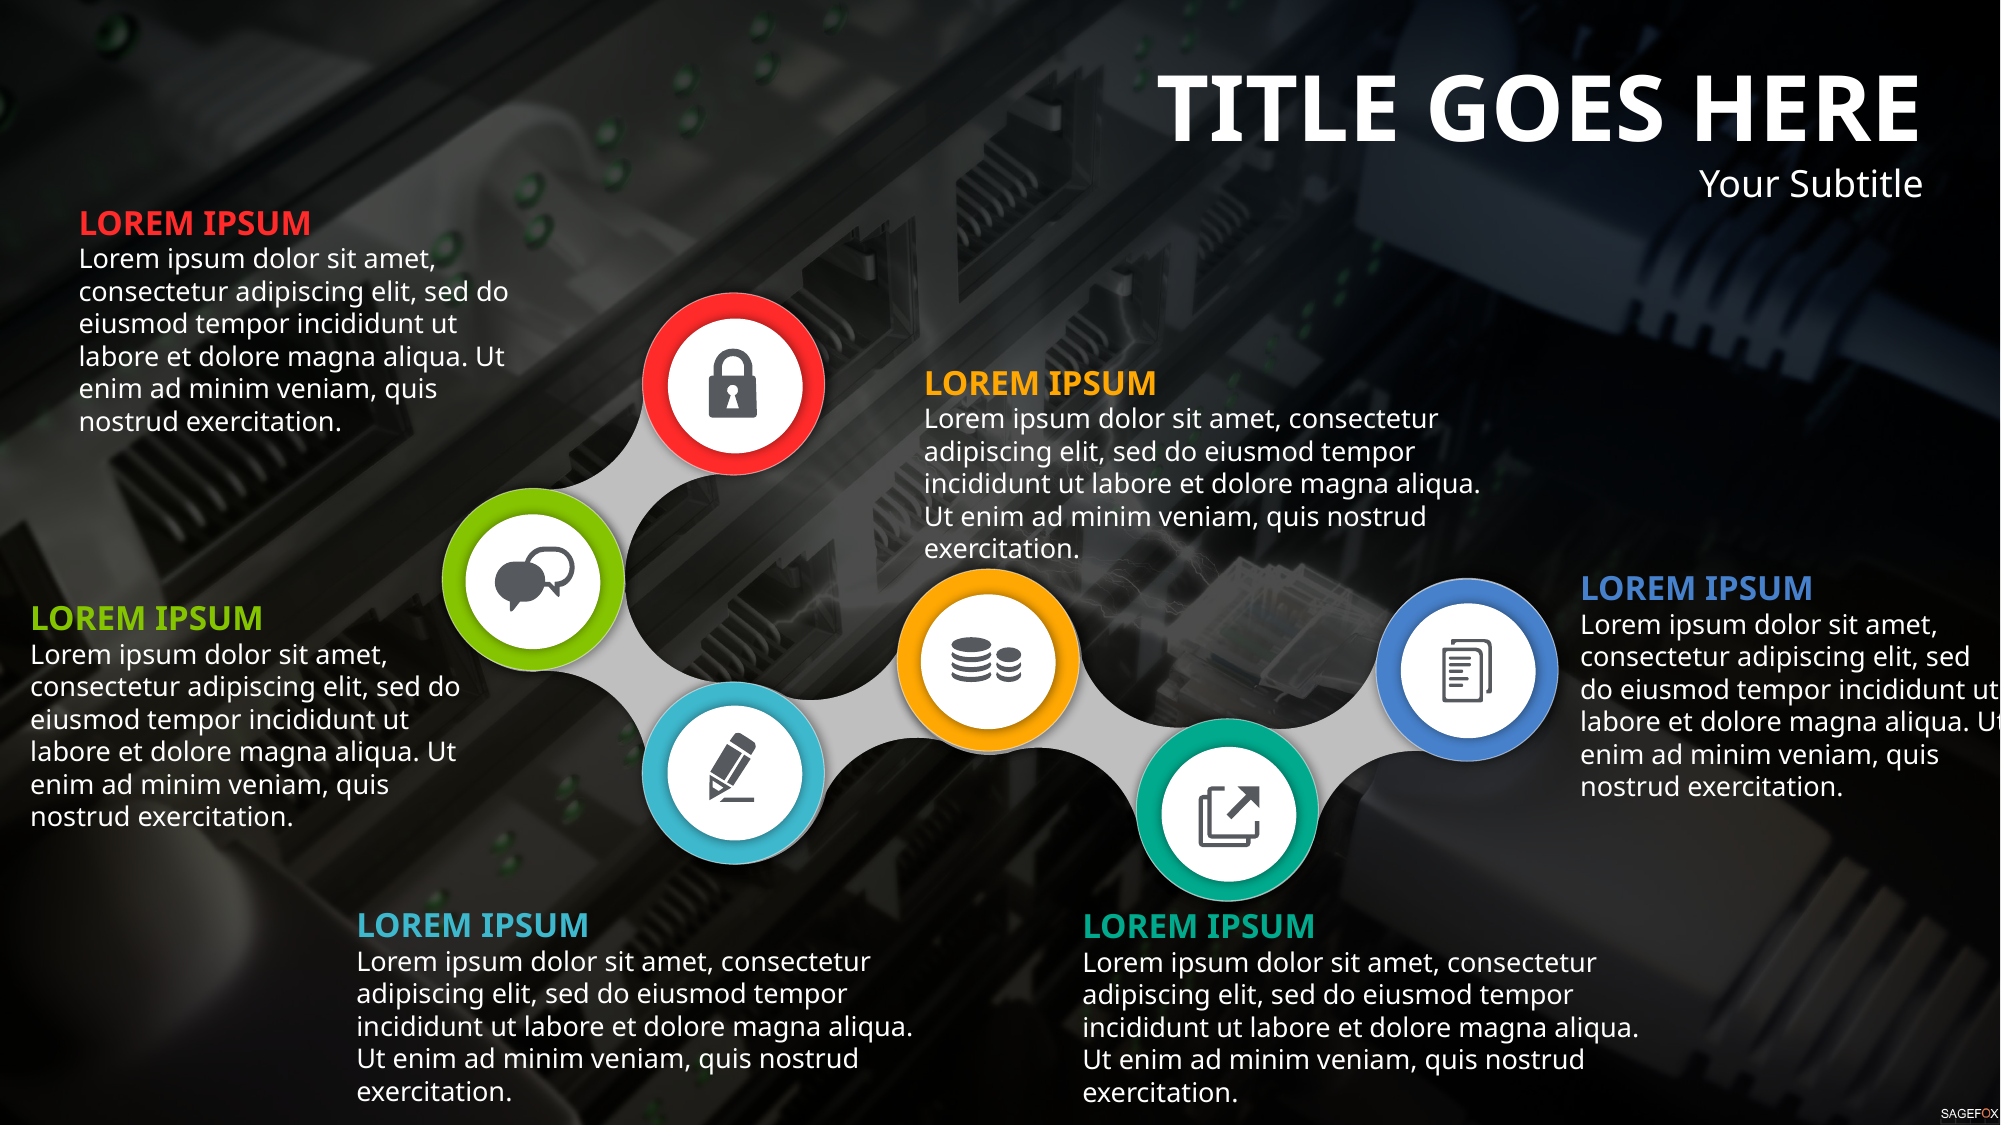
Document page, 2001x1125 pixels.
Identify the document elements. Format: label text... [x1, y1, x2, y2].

text_box [996, 647, 1022, 663]
text_box [641, 680, 826, 866]
text_box [1198, 786, 1260, 848]
text_box [951, 672, 992, 683]
text_box [1161, 746, 1297, 882]
text_box [801, 661, 921, 779]
text_box LOREM IPSUM Lorem ipsum dolor sit amet, consectetur adipiscing elit, sed do eiusmod tempor incididunt ut labore et dolore magna aliqua. Ut enim ad minim veniam, quis nostrud exercitation. [346, 899, 952, 1112]
text_box [996, 672, 1022, 683]
text_box [1374, 578, 1560, 763]
text_box [441, 487, 626, 672]
text_box [1442, 647, 1483, 703]
text_box [1451, 639, 1492, 694]
text_box [641, 291, 826, 477]
text_box [920, 594, 1056, 730]
text_box [1135, 717, 1320, 900]
text_box [1283, 675, 1410, 802]
text_box LOREM IPSUM Lorem ipsum dolor sit amet, consectetur adipiscing elit, sed do eiusmod tempor incididunt ut labore et dolore magna aliqua. Ut enim ad minim veniam, quis nostrud exercitation. [1570, 562, 2000, 808]
text_box [996, 662, 1022, 673]
text_box [1039, 673, 1174, 803]
text_box [570, 613, 704, 739]
text_box LOREM IPSUM Lorem ipsum dolor sit amet, consectetur adipiscing elit, sed do eiusmod tempor incididunt ut labore et dolore magna aliqua. Ut enim ad minim veniam, quis nostrud exercitation. [914, 356, 1520, 570]
text_box [951, 652, 992, 663]
text_box LOREM IPSUM Lorem ipsum dolor sit amet, consectetur adipiscing elit, sed do eiusmod tempor incididunt ut labore et dolore magna aliqua. Ut enim ad minim veniam, quis nostrud exercitation. [1072, 900, 1678, 1113]
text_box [708, 348, 757, 418]
text_box TITLE GOES HERE Your Subtitle [1035, 42, 1939, 212]
text_box [494, 546, 575, 612]
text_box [709, 732, 758, 802]
text_box [667, 318, 803, 454]
text_box [667, 705, 803, 841]
text_box LOREM IPSUM Lorem ipsum dolor sit amet, consectetur adipiscing elit, sed do eiusmod tempor incididunt ut labore et dolore magna aliqua. Ut enim ad minim veniam, quis nostrud exercitation. [20, 592, 493, 838]
text_box [896, 570, 1081, 753]
text_box [465, 514, 601, 650]
text_box [951, 662, 992, 673]
text_box [567, 415, 699, 546]
text_box [1400, 603, 1536, 739]
text_box [951, 637, 992, 653]
text_box LOREM IPSUM Lorem ipsum dolor sit amet, consectetur adipiscing elit, sed do eiusmod tempor incididunt ut labore et dolore magna aliqua. Ut enim ad minim veniam, quis nostrud exercitation. [68, 196, 542, 442]
picture [0, 0, 2001, 1125]
